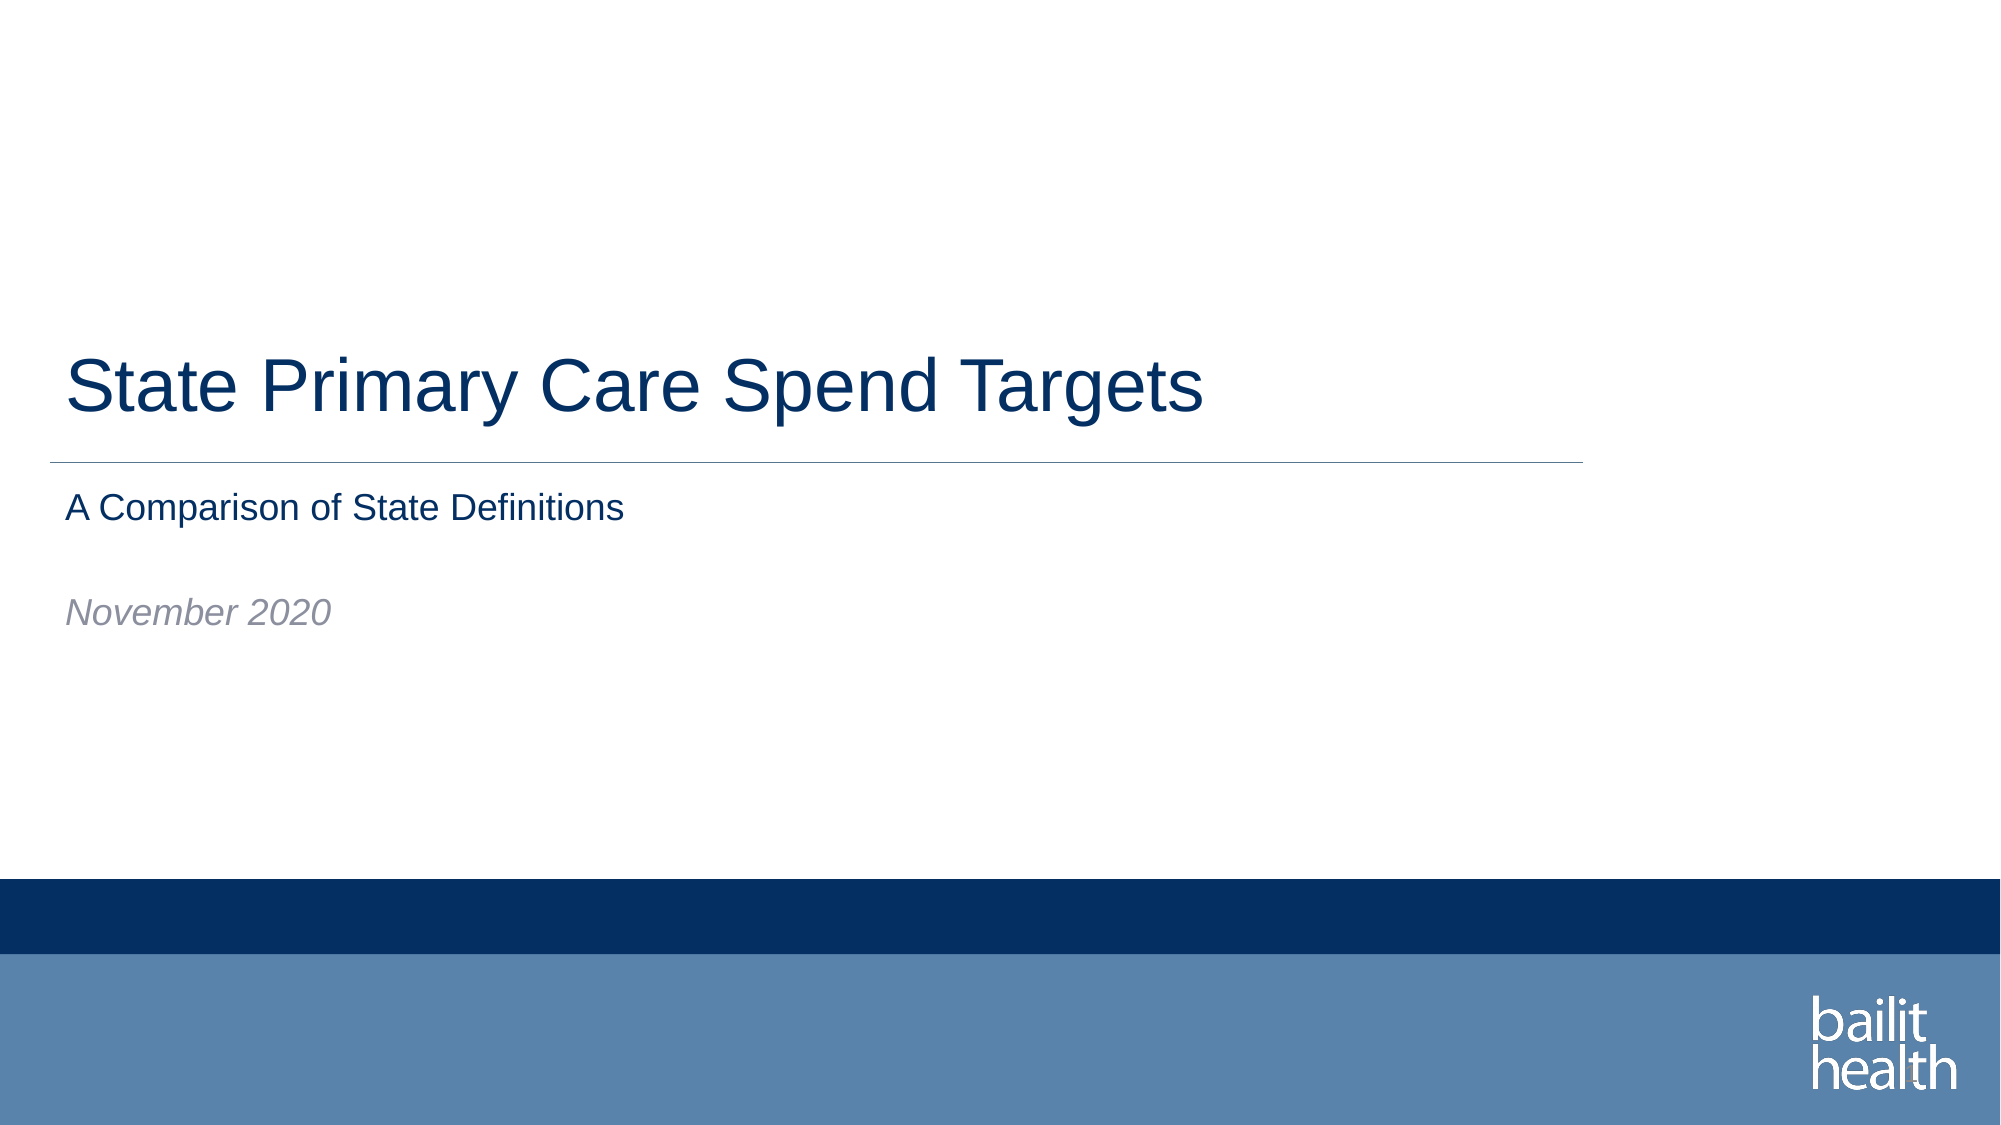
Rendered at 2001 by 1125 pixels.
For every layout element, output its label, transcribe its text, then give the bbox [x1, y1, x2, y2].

slide_number 1 [1850, 1042, 1934, 1103]
title State Primary Care Spend Targets [50, 324, 1534, 438]
subtitle A Comparison of State Definitions [50, 487, 1534, 563]
picture [1806, 987, 1963, 1100]
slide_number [50, 587, 827, 635]
